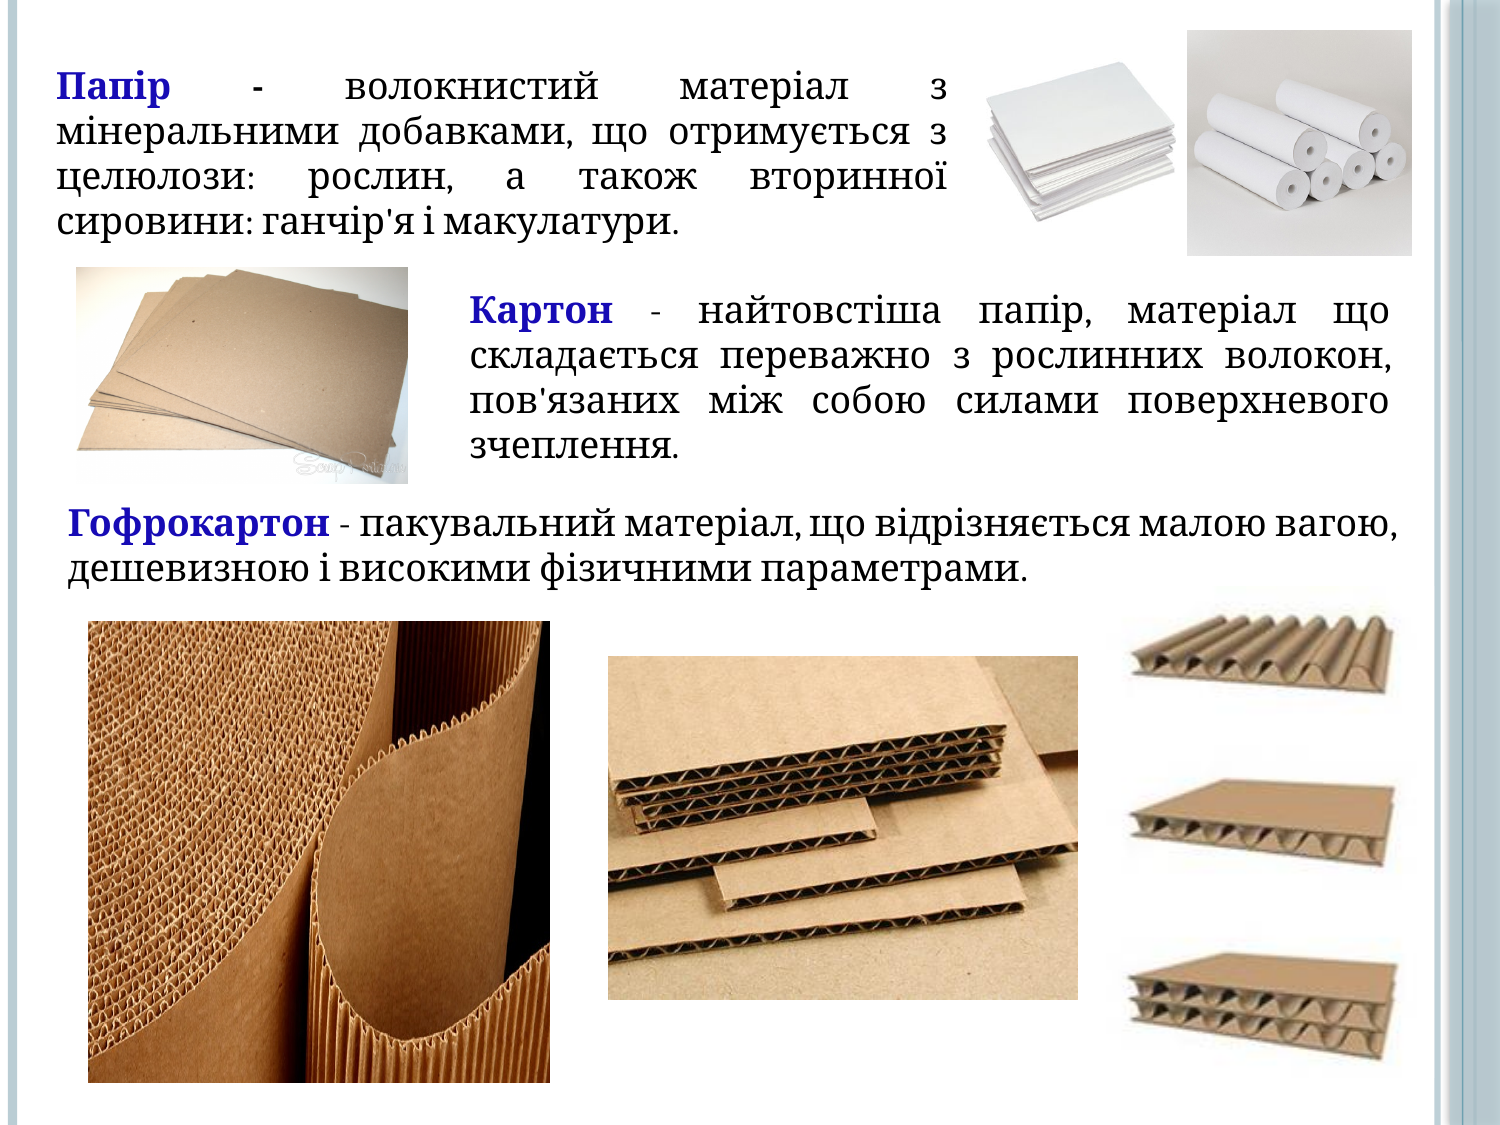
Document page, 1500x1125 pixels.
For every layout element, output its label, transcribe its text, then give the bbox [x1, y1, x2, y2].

text_box Гофрокартон - пакувальний матеріал, що відрізняється малою вагою, дешевизною і високими фізичними параметрами. [53, 491, 1412, 597]
picture [87, 621, 550, 1083]
list Папір - волокнистий матеріал з мінеральними добавками, що отримується з целюлози: рослин, а також вторинної сировини: ганчір'я і макулатури. [41, 54, 963, 244]
text_box Картон - найтовстіша папір, матеріал що складається переважно з рослинних волокон, пов'язаних між собою силами поверхневого зчеплення. [454, 278, 1406, 474]
picture [1186, 30, 1412, 256]
picture [985, 42, 1176, 241]
picture [76, 266, 408, 485]
picture [1091, 585, 1435, 1079]
picture [607, 656, 1078, 1001]
